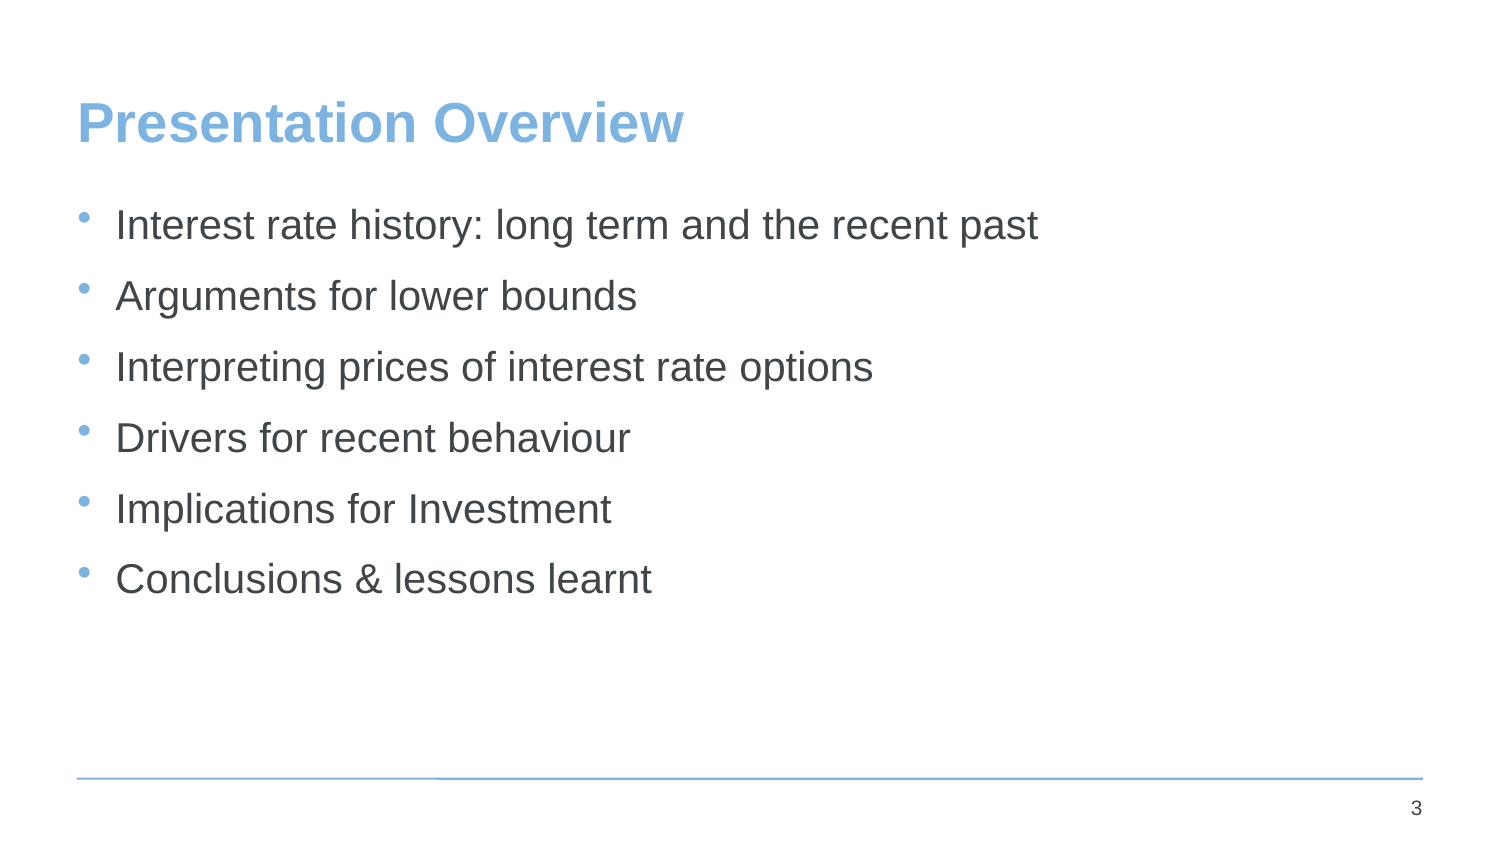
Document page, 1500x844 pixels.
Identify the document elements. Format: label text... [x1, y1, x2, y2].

slide_number 3 [1328, 787, 1436, 830]
list Interest rate history: long term and the recent past Arguments for lower bounds Interpreting prices of interest rate options Drivers for recent behaviour Implications for Investment Conclusions & lessons learnt [64, 191, 1425, 763]
title Presentation Overview [64, 49, 1425, 191]
